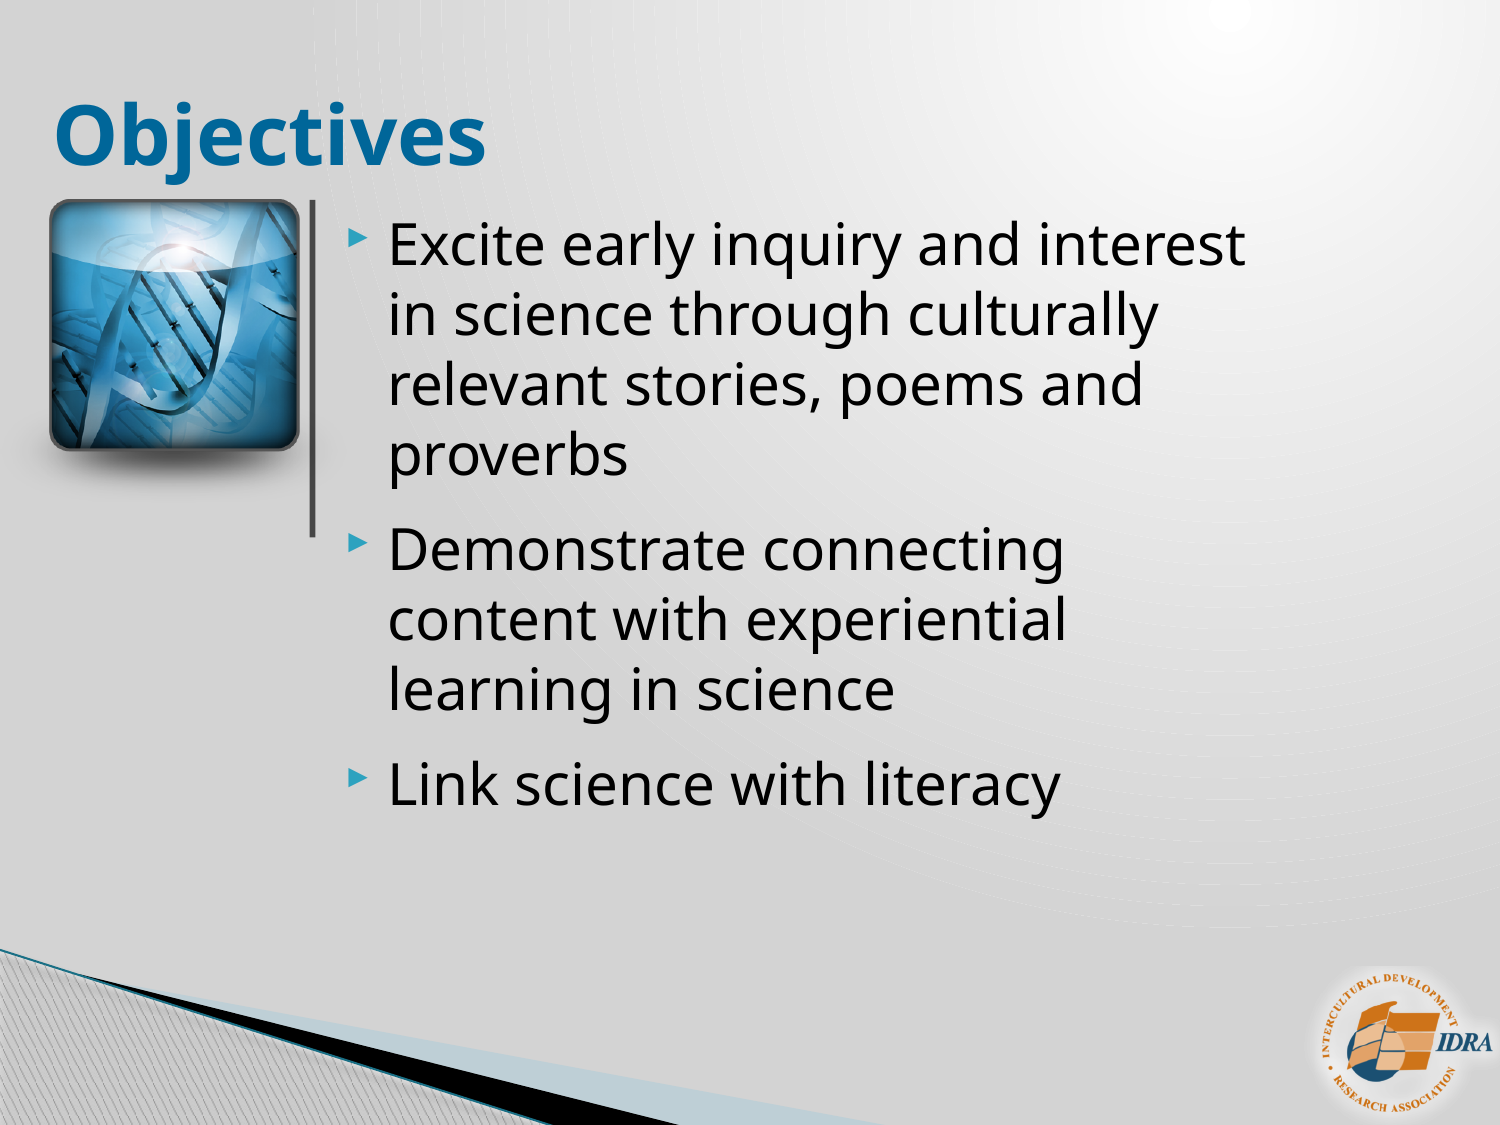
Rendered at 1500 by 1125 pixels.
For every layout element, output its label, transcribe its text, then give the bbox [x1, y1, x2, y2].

title Objectives [37, 75, 1488, 263]
picture [0, 199, 348, 503]
list Excite early inquiry and interest in science through culturally relevant stories, poems and proverbs Demonstrate connecting content with experiential learning in science Link science with literacy [312, 263, 1275, 925]
picture [1274, 965, 1500, 1125]
